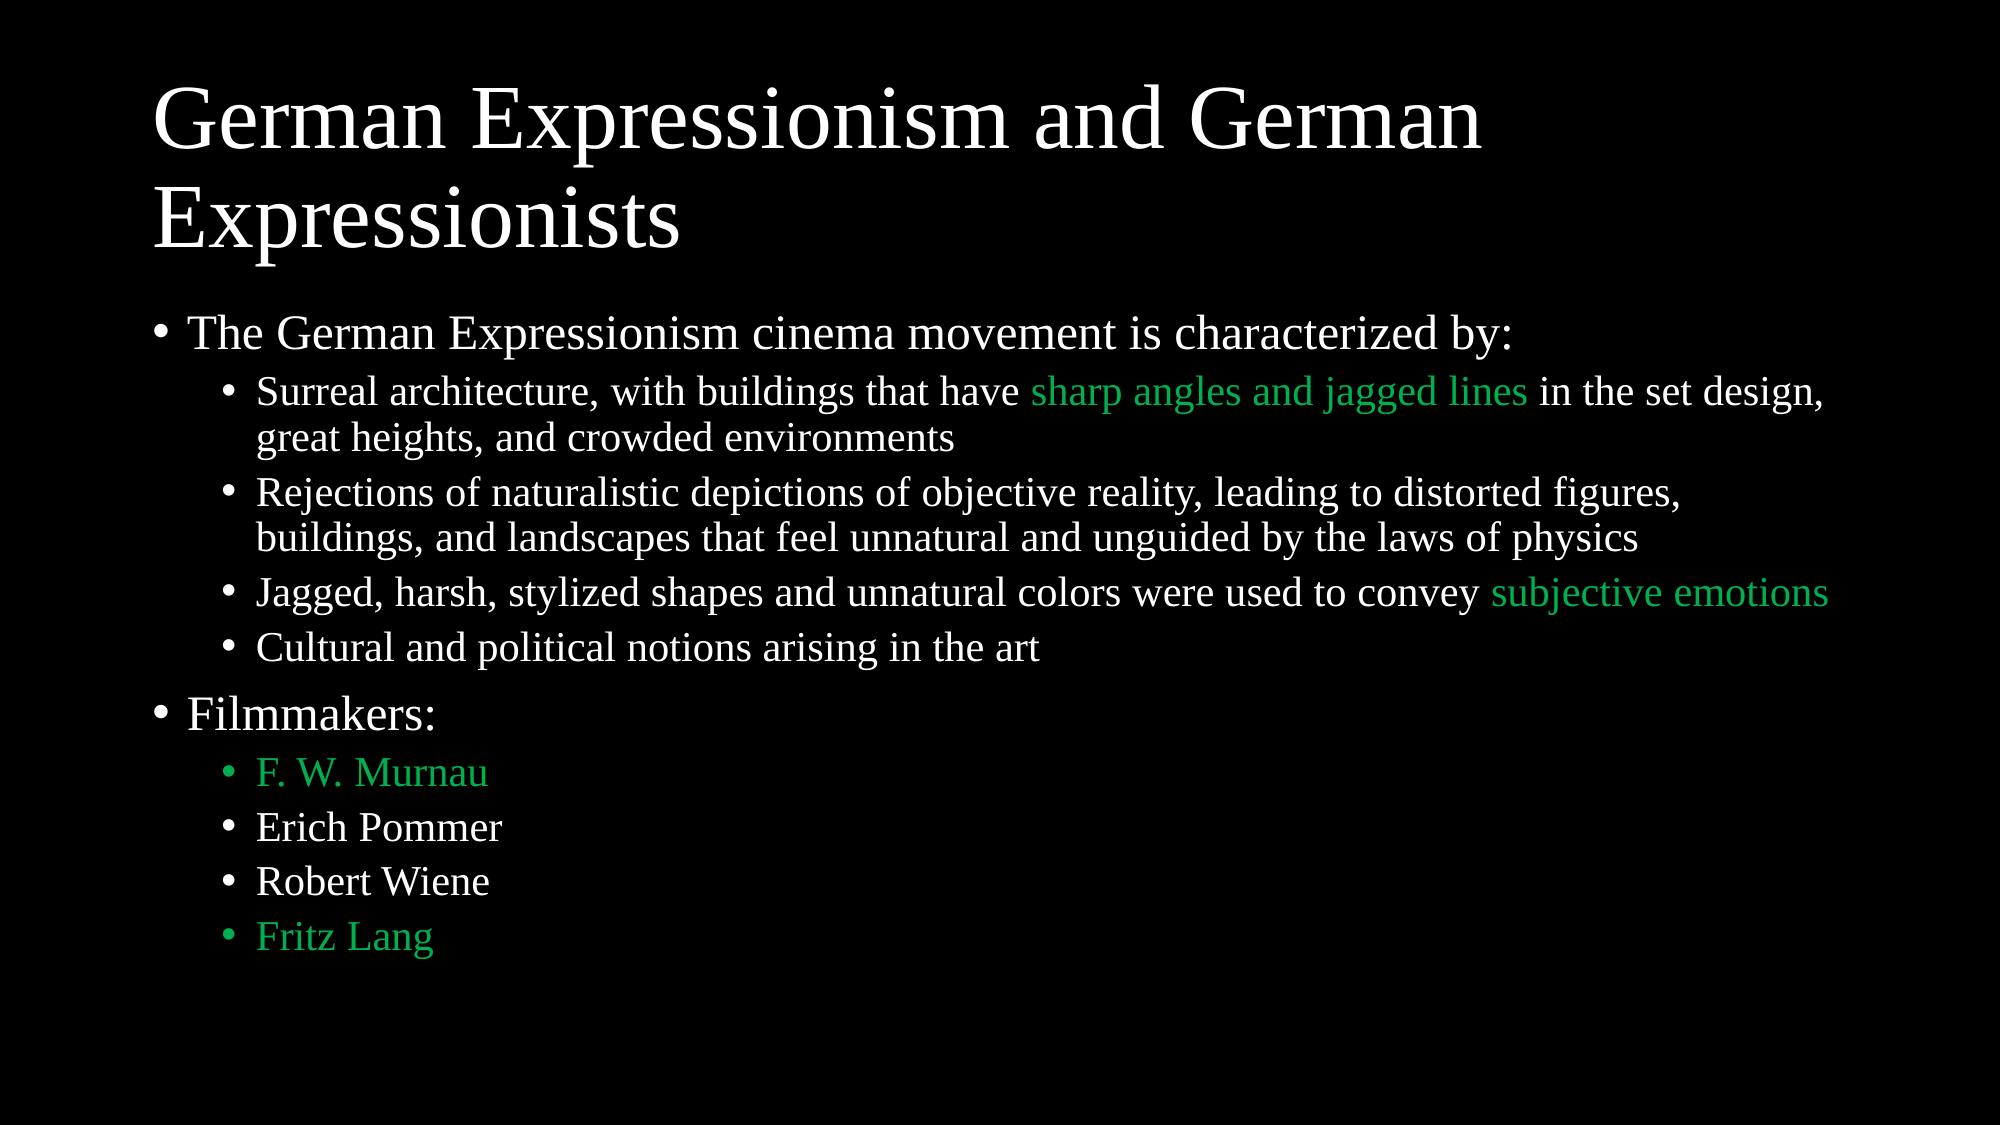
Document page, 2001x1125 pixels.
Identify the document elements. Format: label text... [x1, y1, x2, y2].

title German Expressionism and German Expressionists [137, 59, 1863, 278]
list The German Expressionism cinema movement is characterized by: Surreal architecture, with buildings that have sharp angles and jagged lines in the set design, great heights, and crowded environments Rejections of naturalistic depictions of objective reality, leading to distorted figures, buildings, and landscapes that feel unnatural and unguided by the laws of physics Jagged, harsh, stylized shapes and unnatural colors were used to convey subjective emotions Cultural and political notions arising in the art Filmmakers: F. W. Murnau Erich Pommer Robert Wiene Fritz Lang [137, 299, 1863, 1014]
